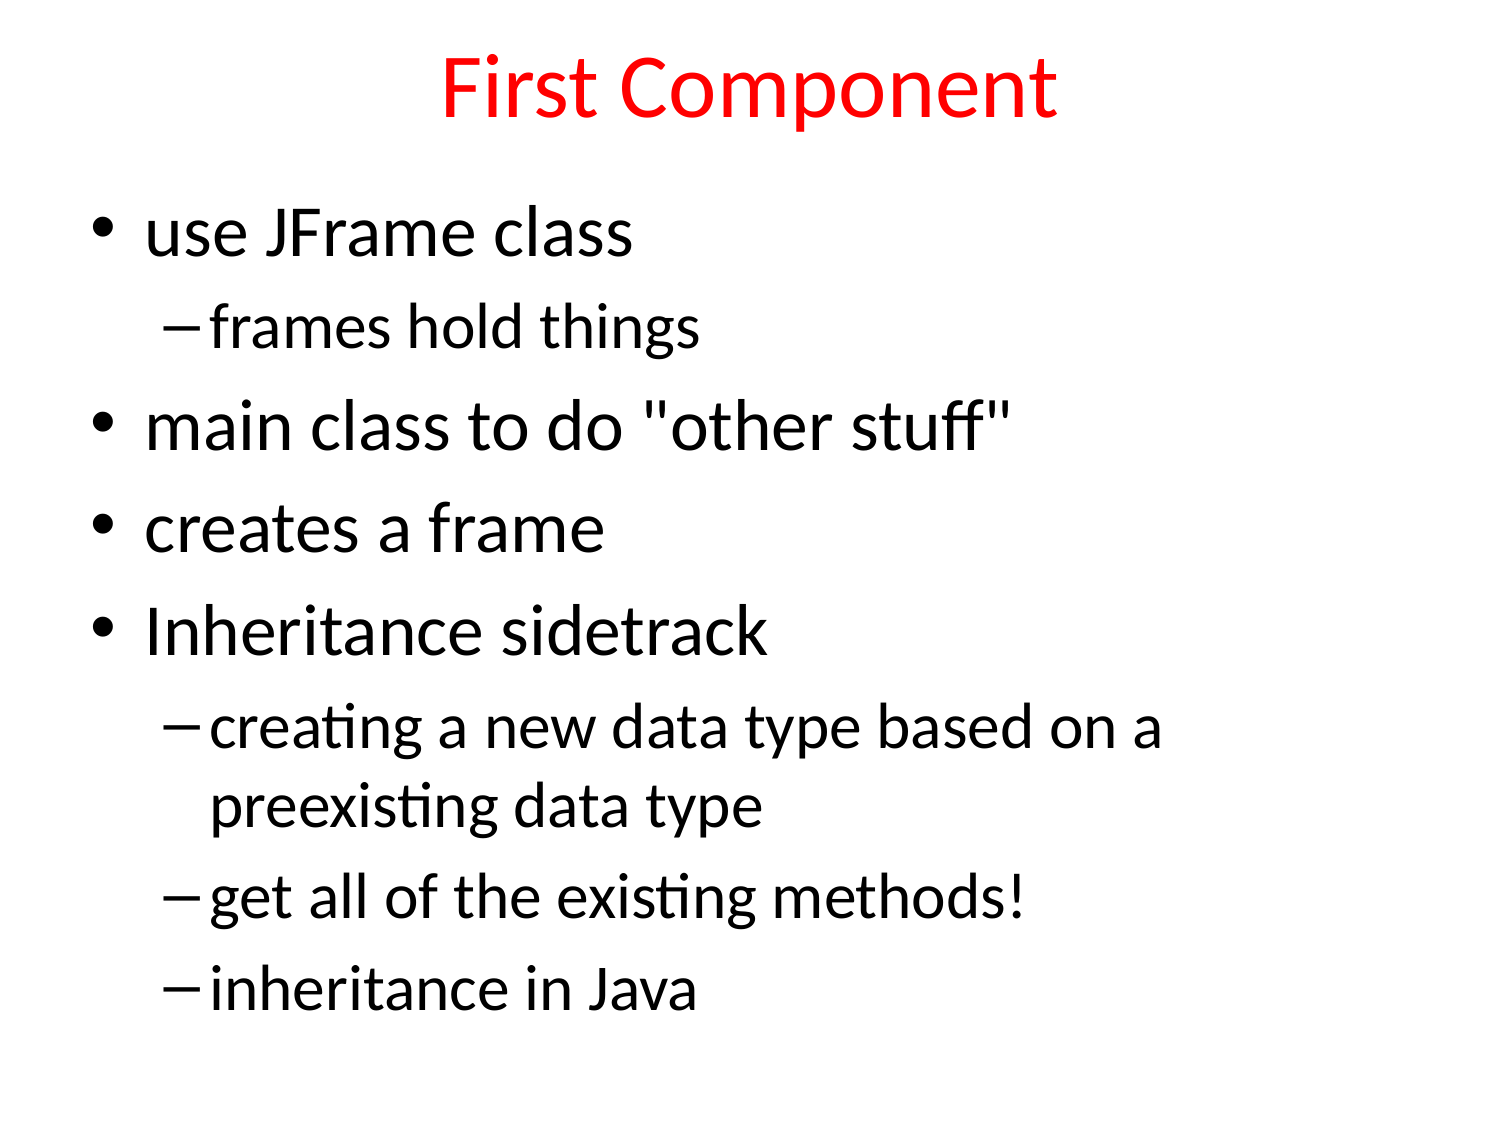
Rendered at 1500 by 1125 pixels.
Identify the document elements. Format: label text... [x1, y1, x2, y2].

list use JFrame class frames hold things main class to do "other stuff" creates a frame Inheritance sidetrack creating a new data type based on a preexisting data type get all of the existing methods! inheritance in Java [75, 174, 1425, 1038]
title First Component [75, 0, 1425, 174]
